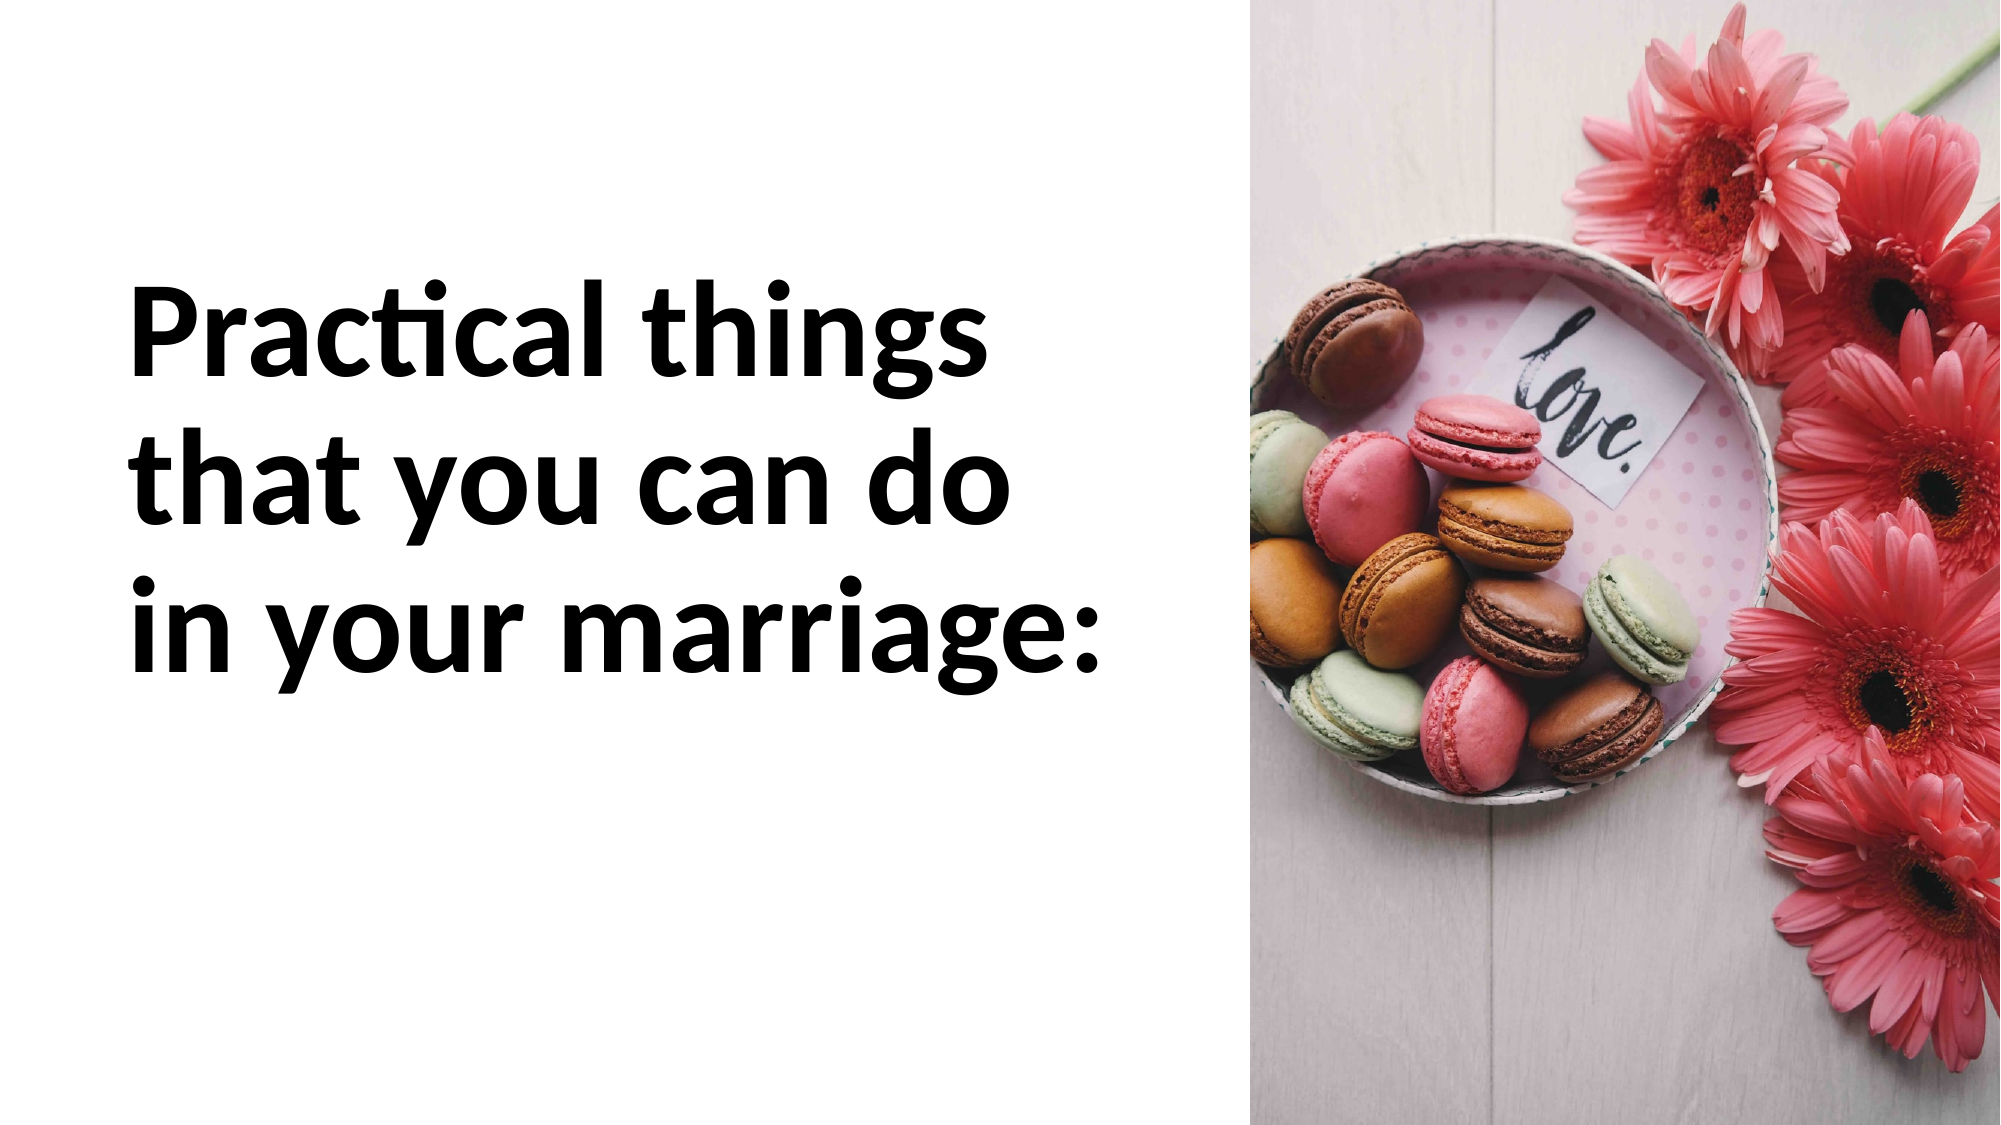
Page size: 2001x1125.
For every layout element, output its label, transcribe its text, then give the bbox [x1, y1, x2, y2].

title Practical things that you can do in your marriage: [112, 453, 1163, 672]
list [1249, 0, 2000, 1125]
